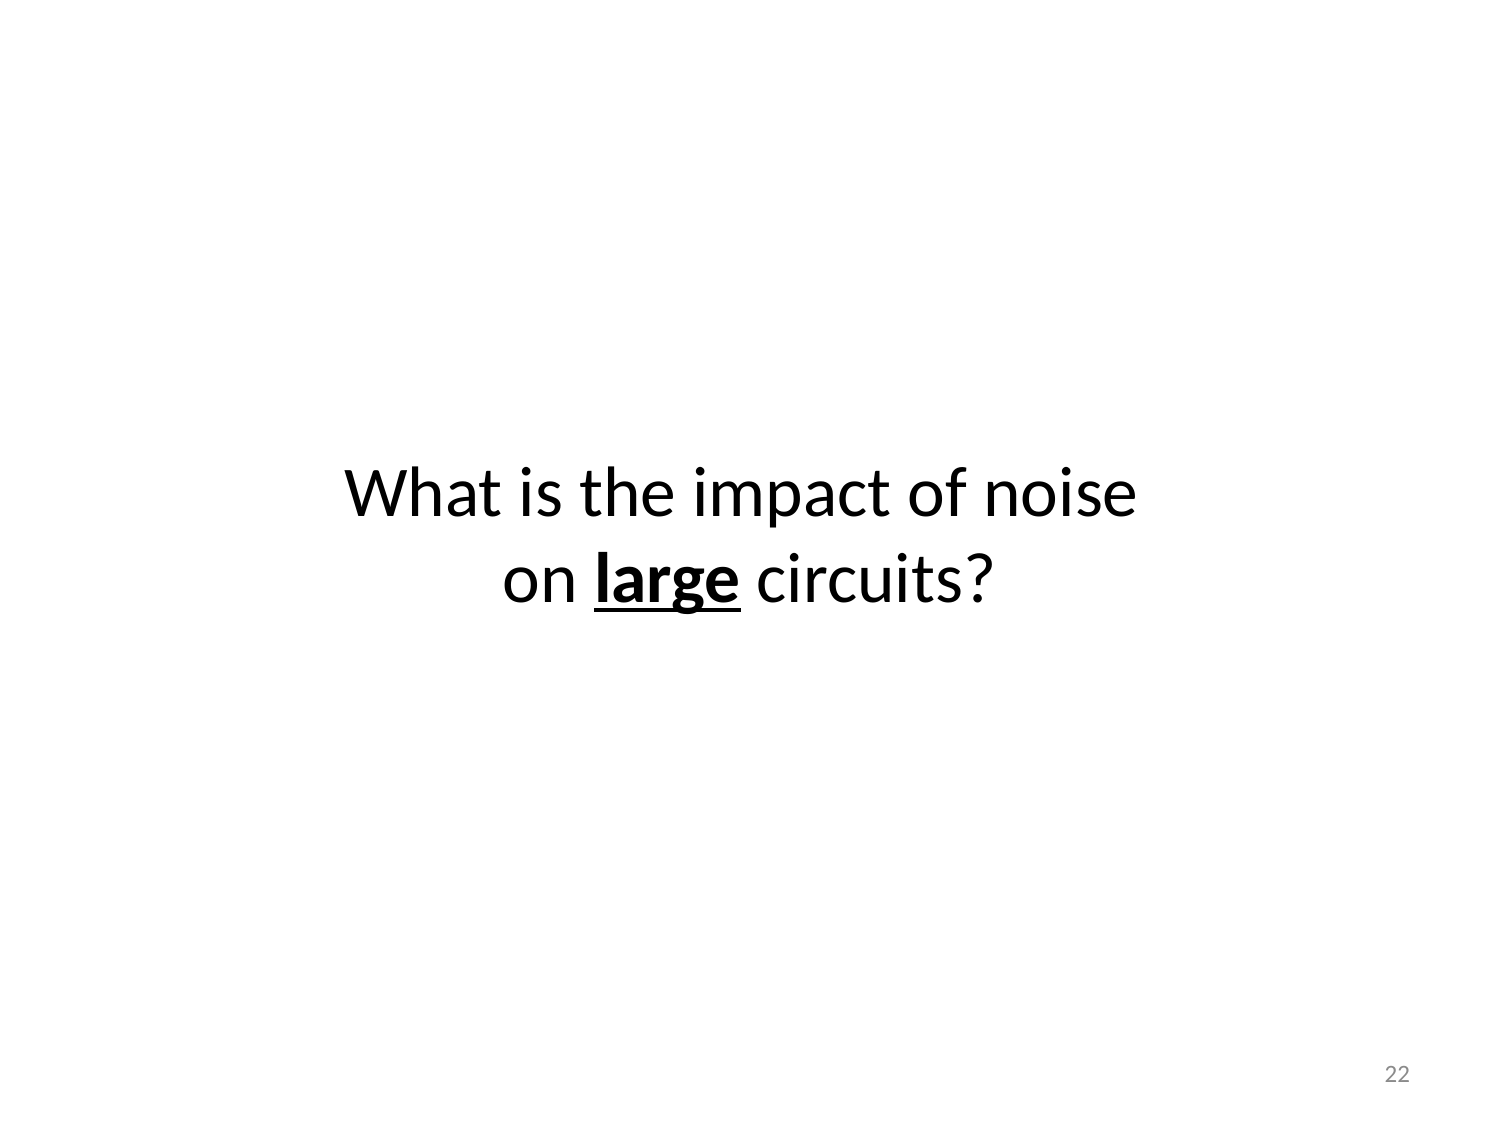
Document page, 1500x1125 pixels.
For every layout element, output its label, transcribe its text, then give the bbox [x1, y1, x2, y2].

title What is the impact of noise on large circuits? [75, 437, 1425, 625]
slide_number 22 [1074, 1042, 1425, 1103]
